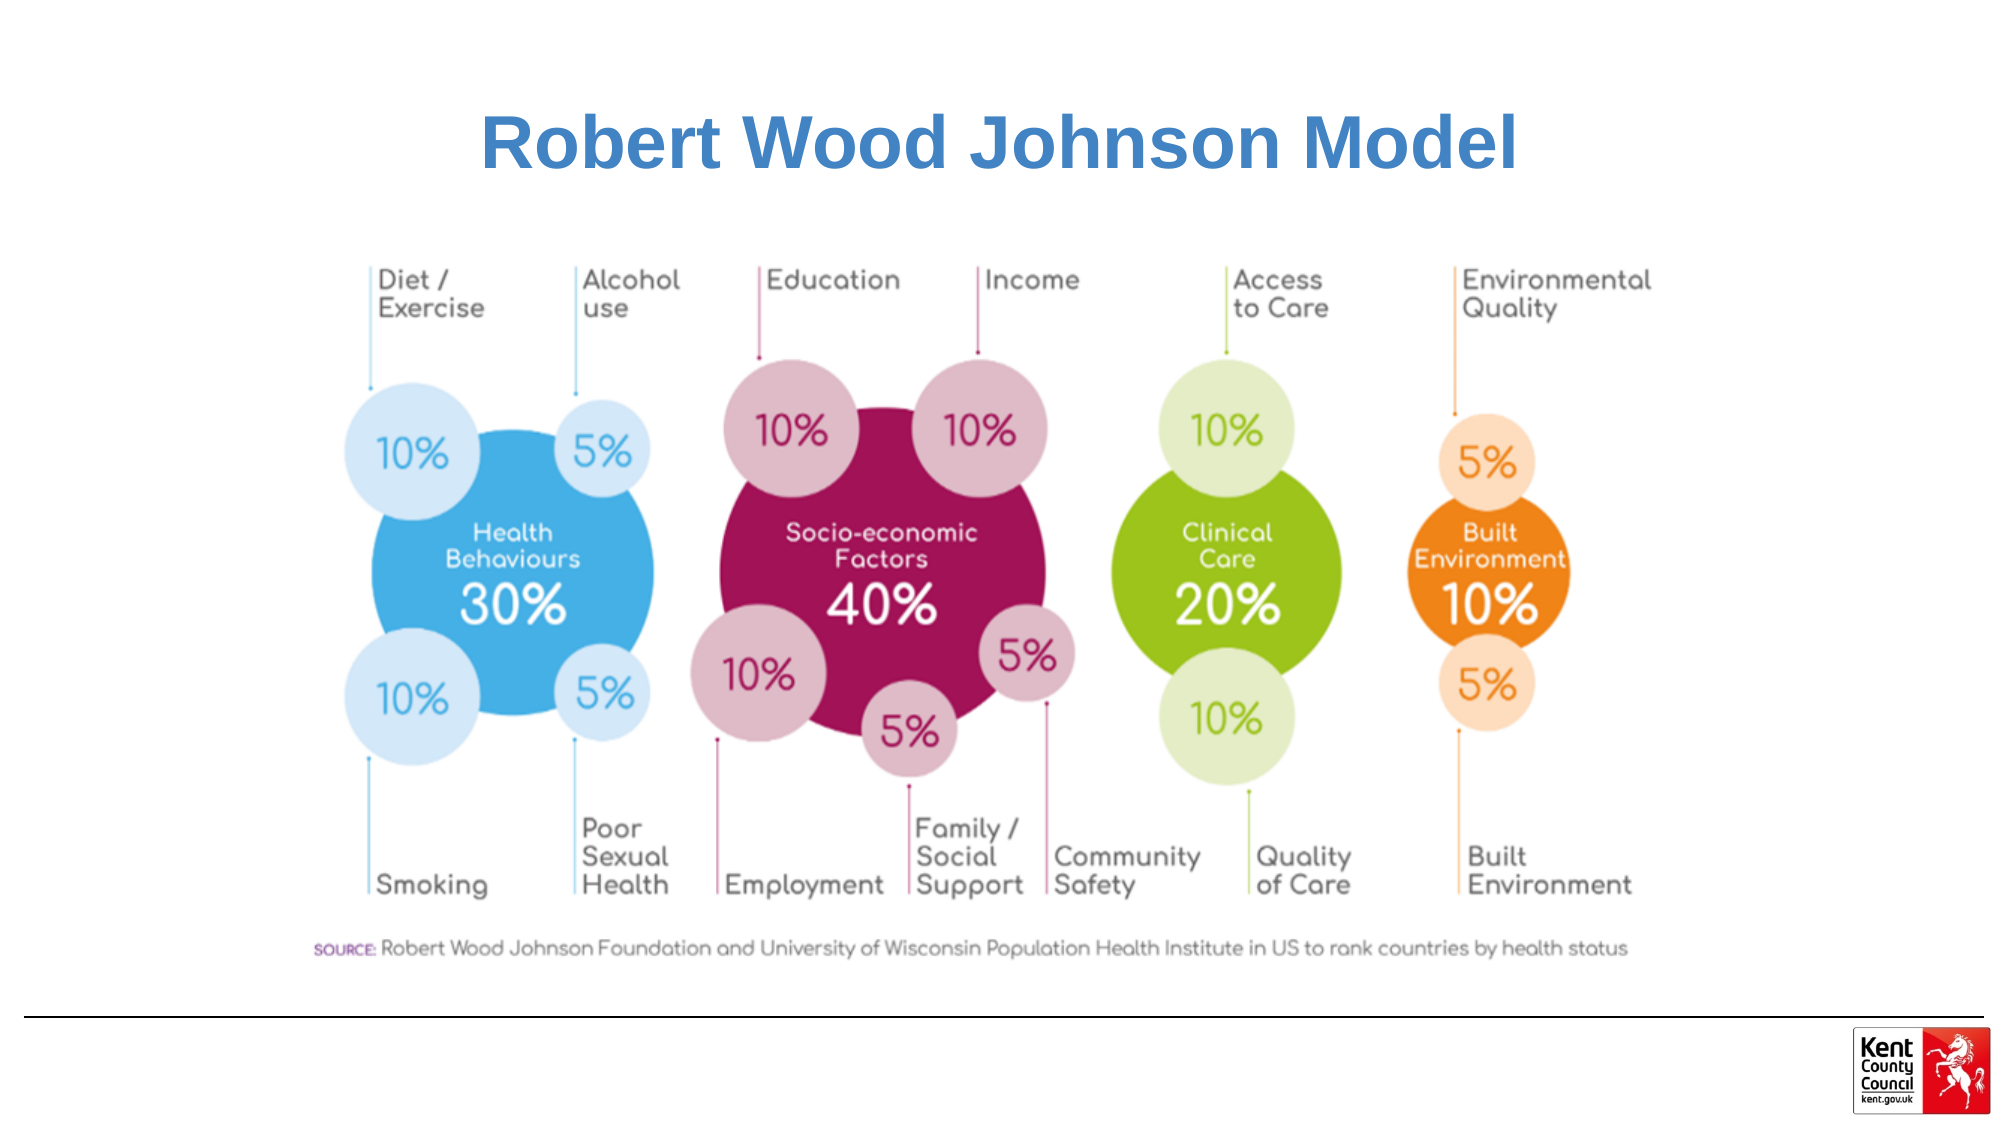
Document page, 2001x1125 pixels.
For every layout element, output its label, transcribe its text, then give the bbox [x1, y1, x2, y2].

title Robert Wood Johnson Model [99, 45, 1900, 233]
picture [1850, 1023, 1993, 1118]
picture [255, 172, 1662, 1016]
